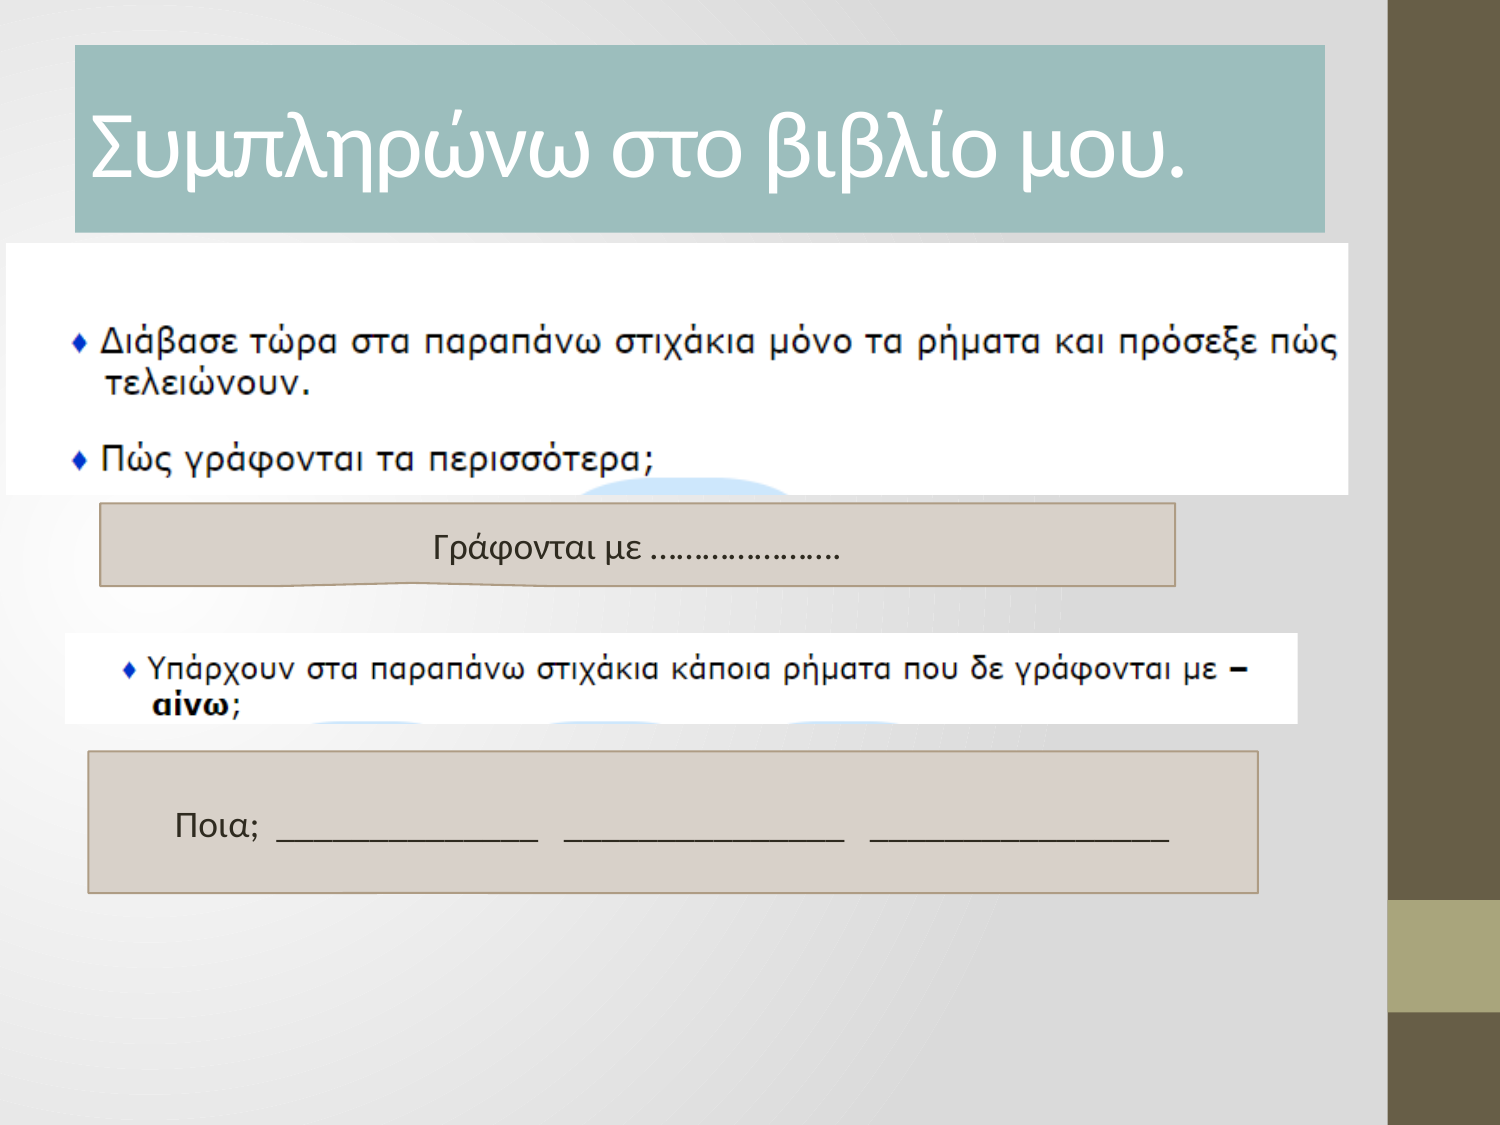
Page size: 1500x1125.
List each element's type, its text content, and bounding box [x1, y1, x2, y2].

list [5, 242, 1349, 496]
text_box Ποια; ______________ _______________ ________________ [87, 750, 1259, 895]
text_box Γράφονται με …………………. [99, 502, 1177, 588]
picture [64, 632, 1299, 725]
title Συμπληρώνω στο βιβλίο μου. [75, 45, 1325, 233]
